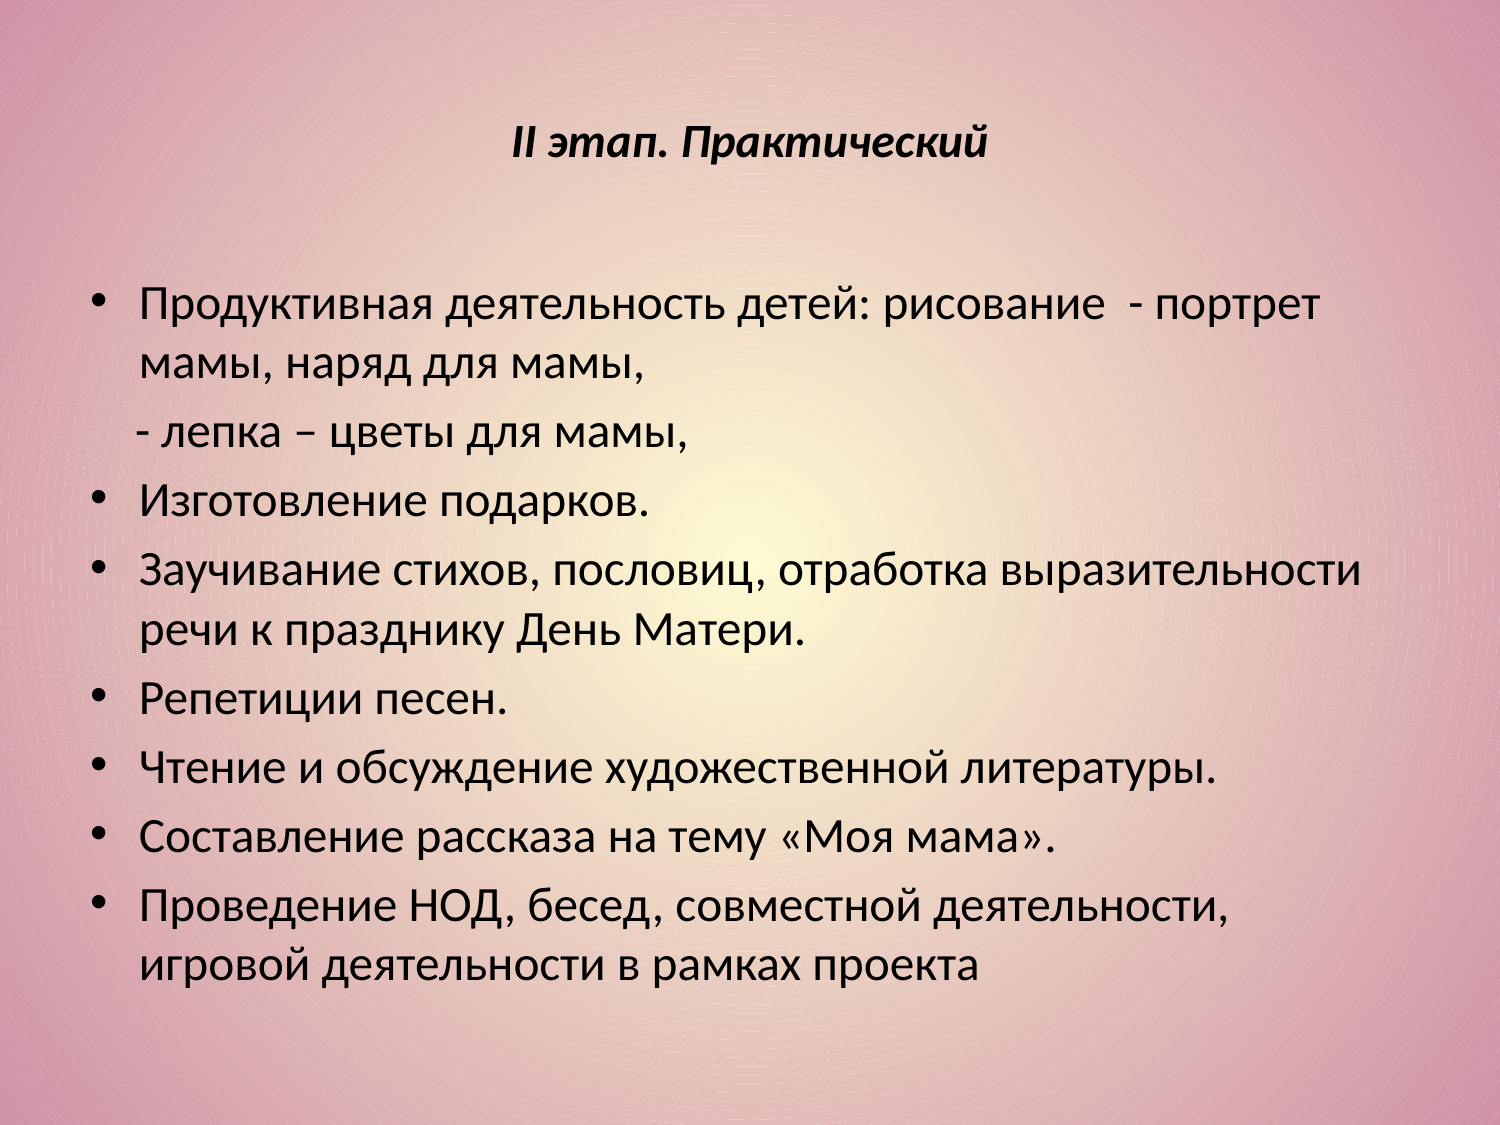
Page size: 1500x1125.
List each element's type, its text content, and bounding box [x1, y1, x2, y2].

list Продуктивная деятельность детей: рисование - портрет мамы, наряд для мамы, - лепка – цветы для мамы, Изготовление подарков. Заучивание стихов, пословиц, отработка выразительности речи к празднику День Матери. Репетиции песен. Чтение и обсуждение художественной литературы. Составление рассказа на тему «Моя мама». Проведение НОД, бесед, совместной деятельности, игровой деятельности в рамках проекта [75, 262, 1425, 1005]
title II этап. Практический [75, 45, 1425, 233]
